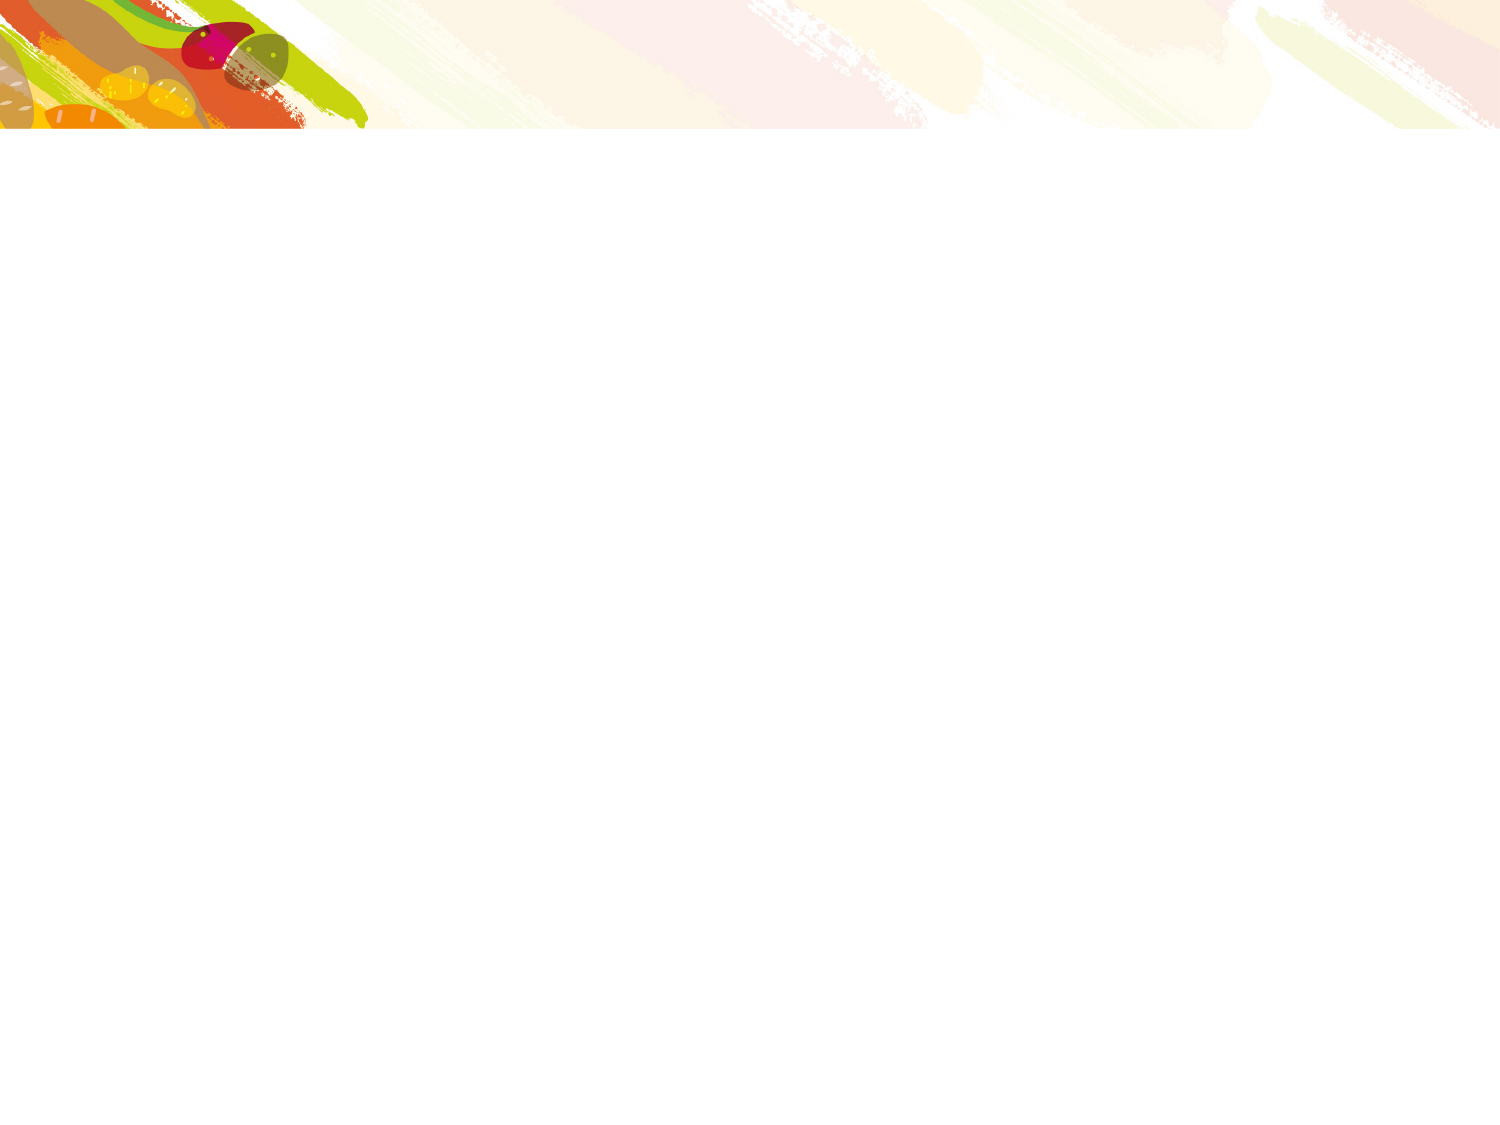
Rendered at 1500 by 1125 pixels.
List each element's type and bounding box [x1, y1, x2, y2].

picture [0, 0, 1500, 129]
